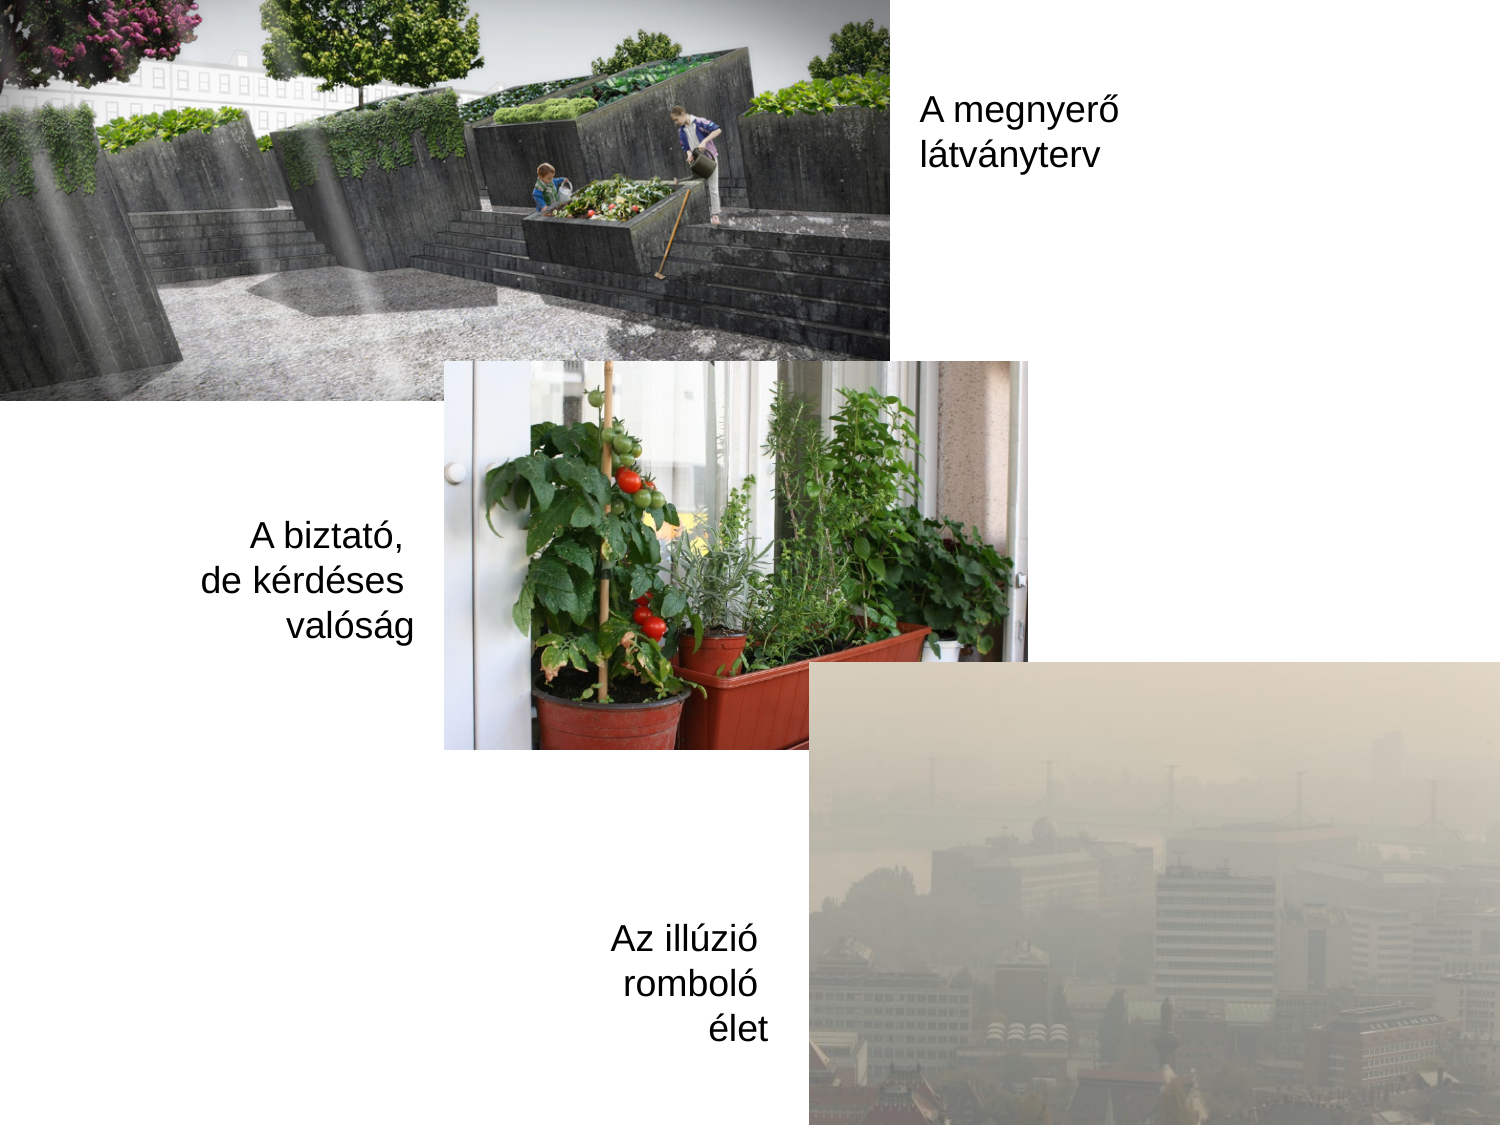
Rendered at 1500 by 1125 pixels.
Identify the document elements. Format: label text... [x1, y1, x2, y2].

text_box A biztató, de kérdéses valóság [185, 503, 430, 654]
text_box A megnyerő látványterv [904, 78, 1135, 183]
picture [0, 0, 1500, 1125]
text_box Az illúzió romboló élet [595, 907, 784, 1057]
